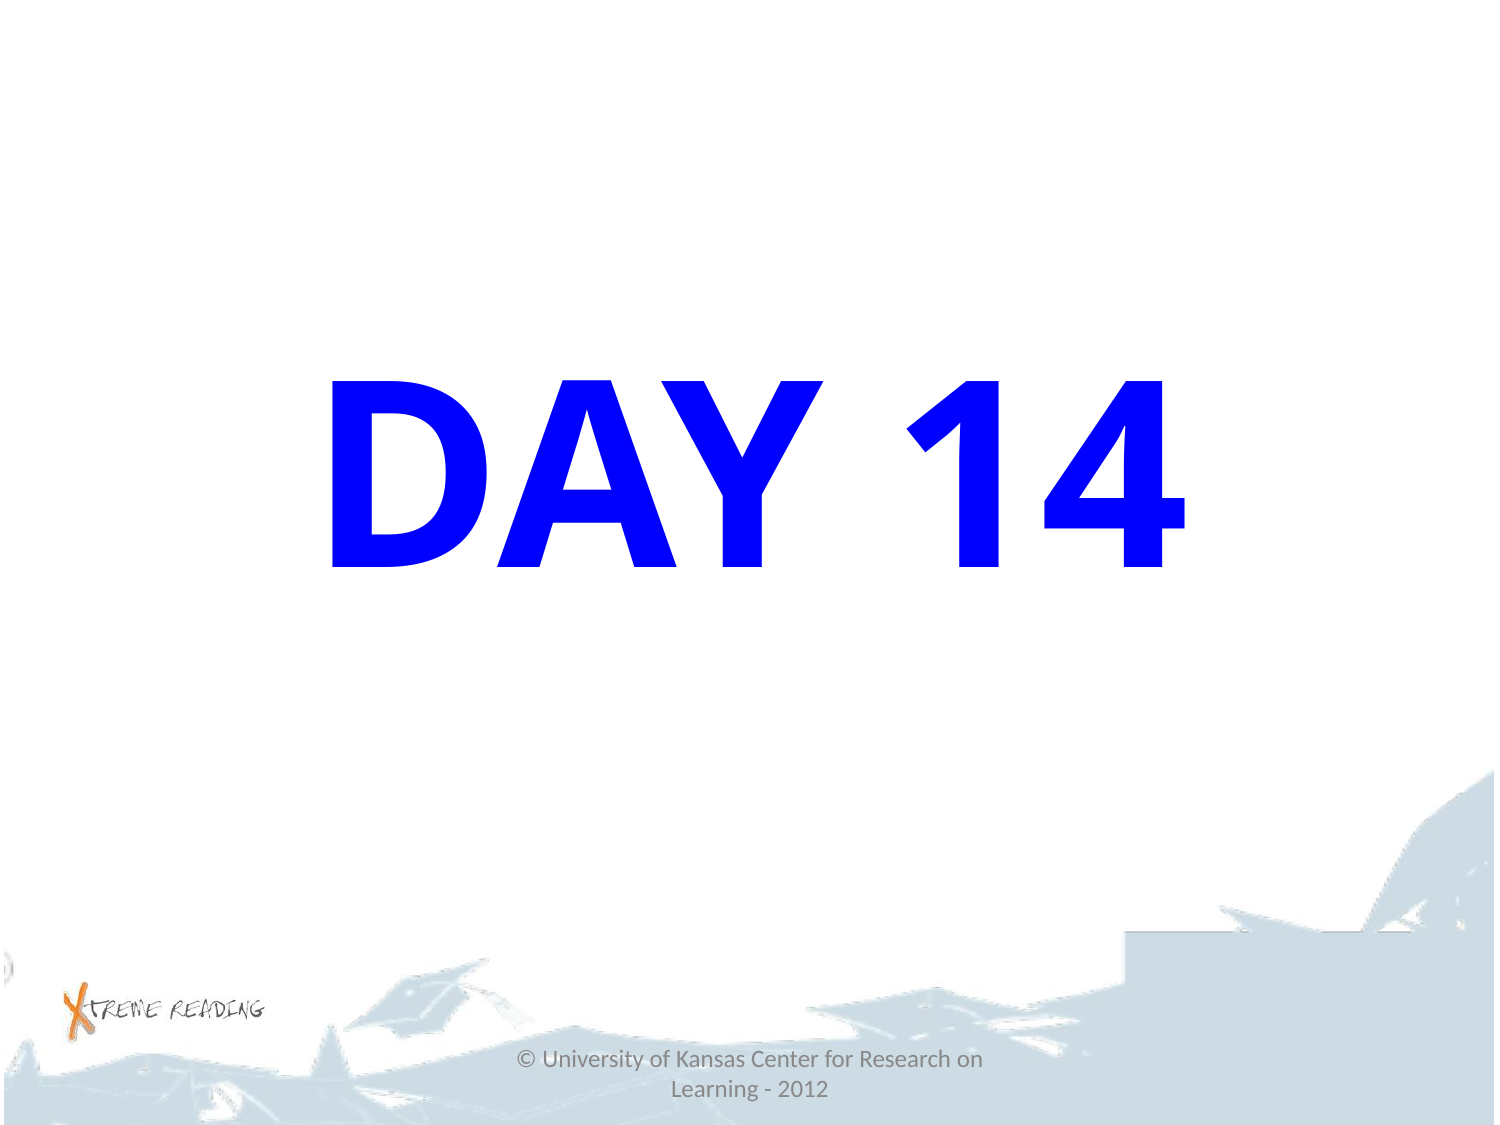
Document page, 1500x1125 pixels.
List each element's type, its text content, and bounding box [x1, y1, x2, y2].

footer © University of Kansas Center for Research on Learning - 2012 [496, 1042, 1004, 1103]
picture [4, 0, 1494, 1125]
list DAY 14 [103, 299, 1397, 1014]
